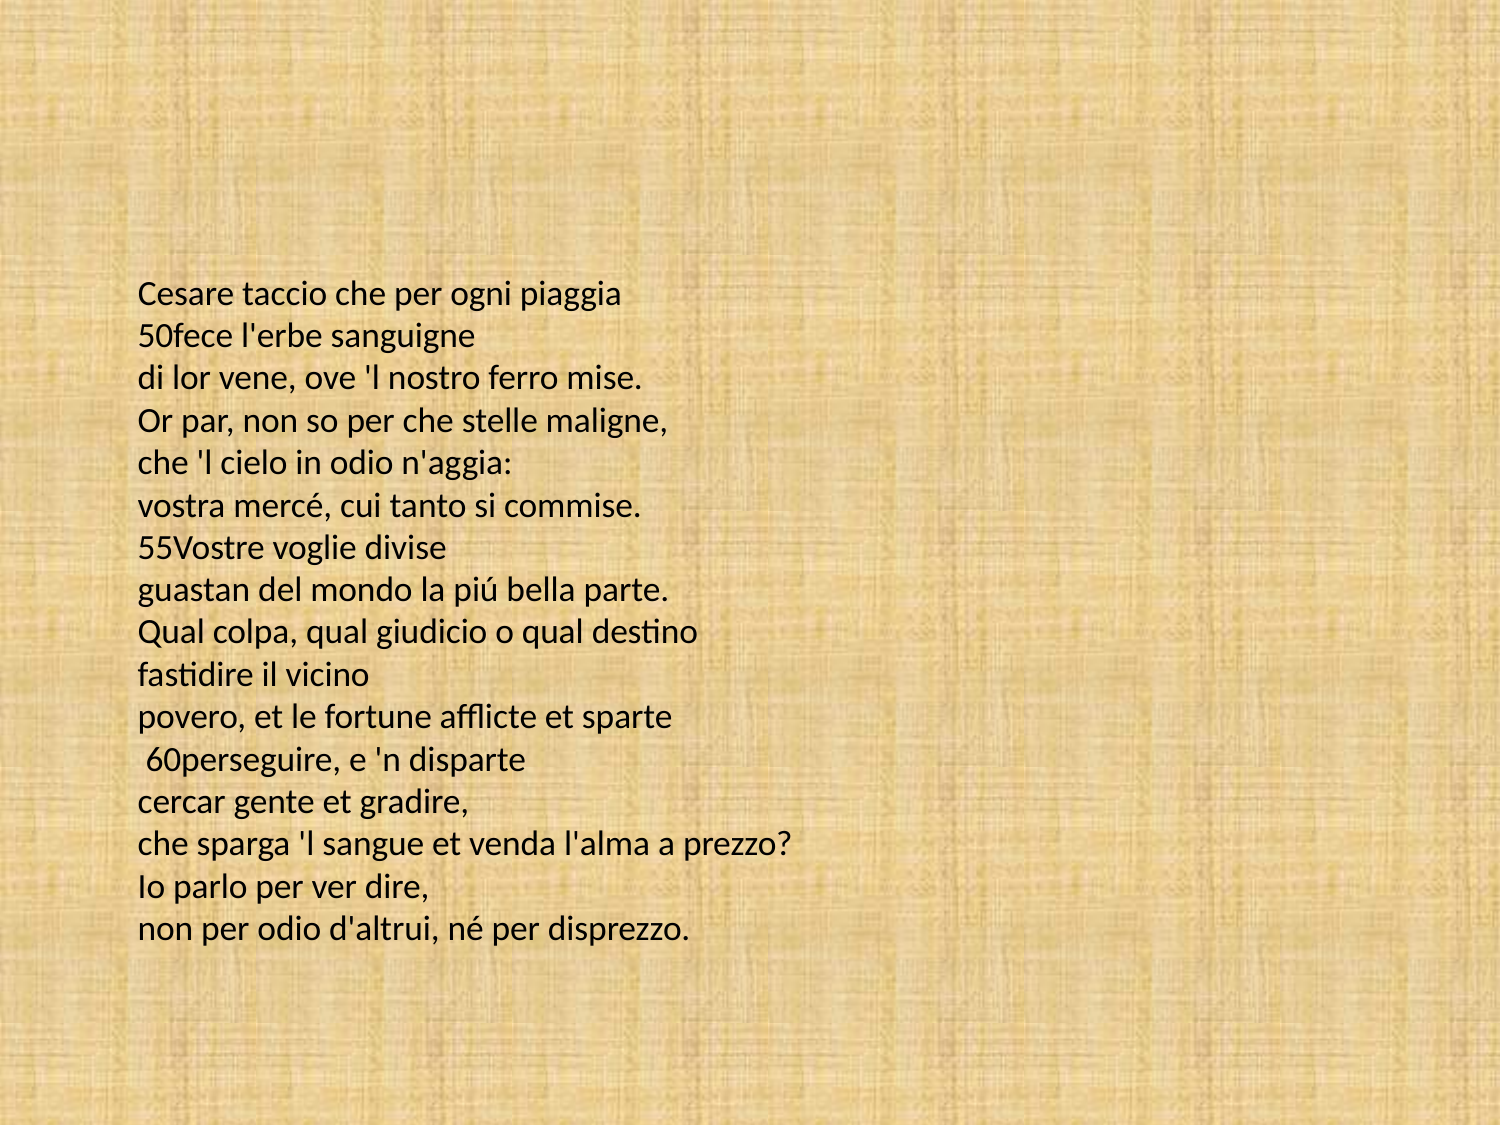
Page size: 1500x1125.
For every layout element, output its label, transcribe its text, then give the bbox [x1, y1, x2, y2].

list Cesare taccio che per ogni piaggia 50fece l'erbe sanguigne di lor vene, ove 'l nostro ferro mise. Or par, non so per che stelle maligne, che 'l cielo in odio n'aggia: vostra mercé, cui tanto si commise. 55Vostre voglie divise guastan del mondo la piú bella parte. Qual colpa, qual giudicio o qual destino fastidire il vicino povero, et le fortune afflicte et sparte 60perseguire, e 'n disparte cercar gente et gradire, che sparga 'l sangue et venda l'alma a prezzo? Io parlo per ver dire, non per odio d'altrui, né per disprezzo. [74, 262, 1426, 1006]
picture [0, 0, 1500, 1125]
